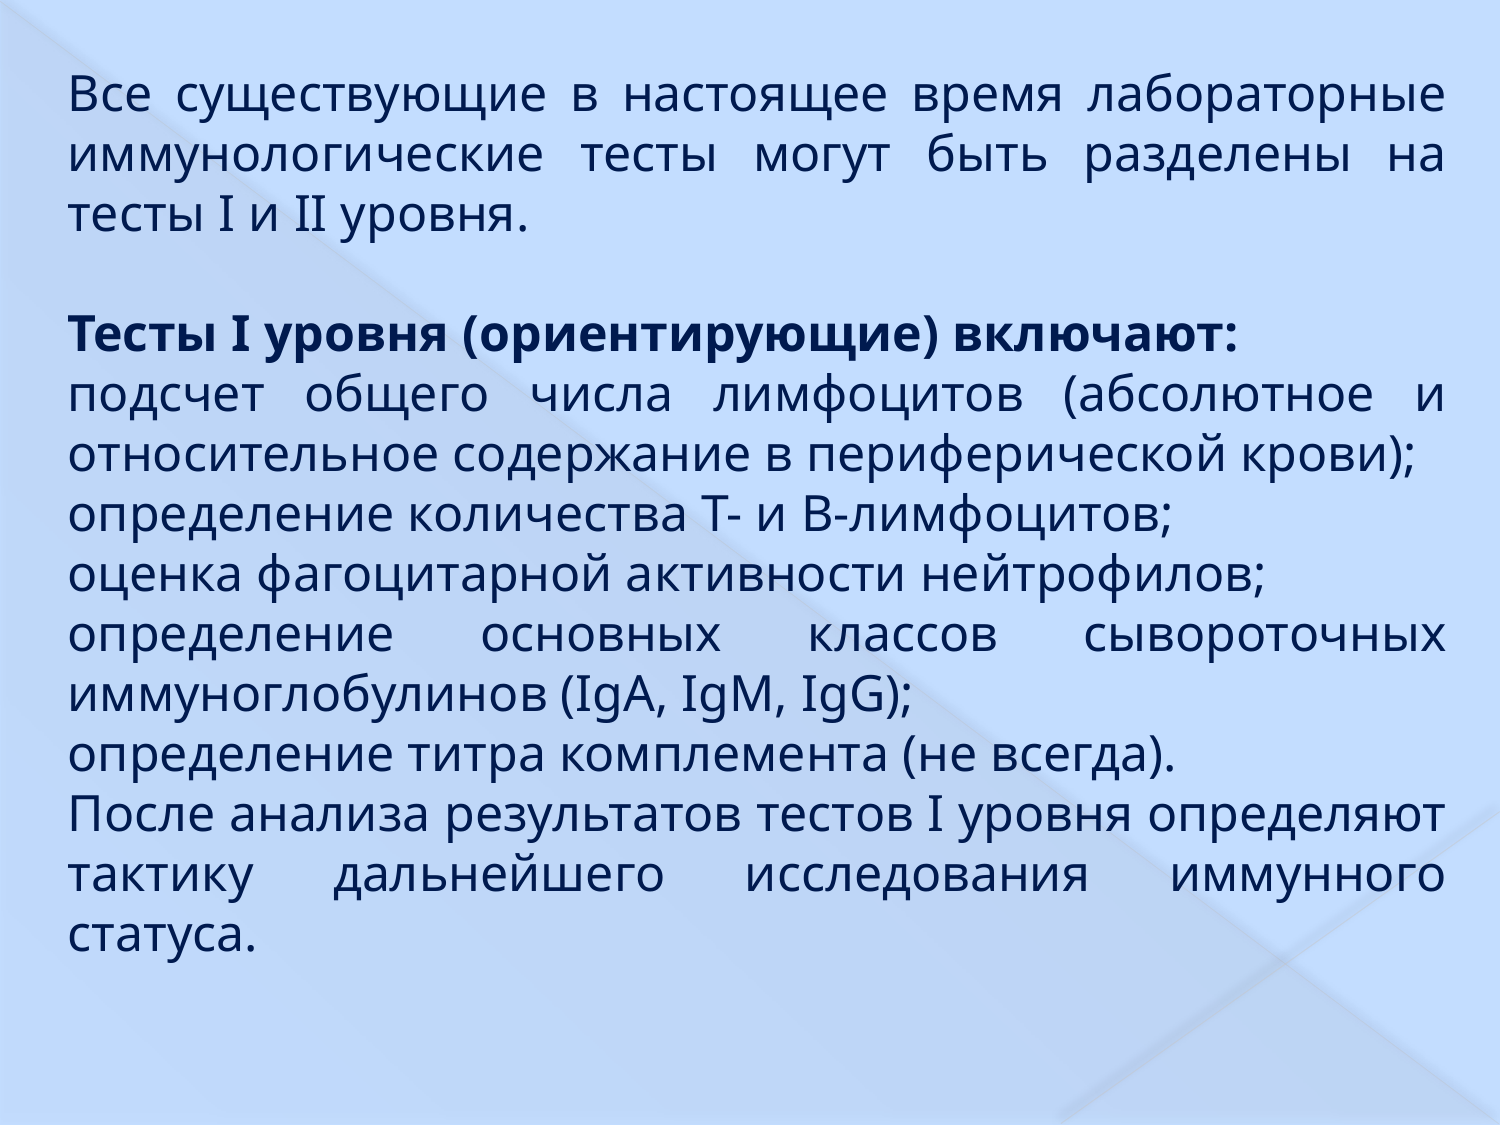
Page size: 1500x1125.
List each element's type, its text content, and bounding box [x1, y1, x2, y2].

text_box Все существующие в настоящее время лабораторные иммунологические тесты могут быть разделены на тесты I и II уровня. Тесты I уровня (ориентирующие) включают: подсчет общего числа лимфоцитов (абсолютное и относительное содержание в периферической крови); определение количества Т- и В-лимфоцитов; оценка фагоцитарной активности нейтрофилов; определение основных классов сывороточных иммуноглобулинов (IgA, IgM, IgG); определение титра комплемента (не всегда). После анализа результатов тестов I уровня определяют тактику дальнейшего исследования иммунного статуса. [53, 54, 1463, 970]
